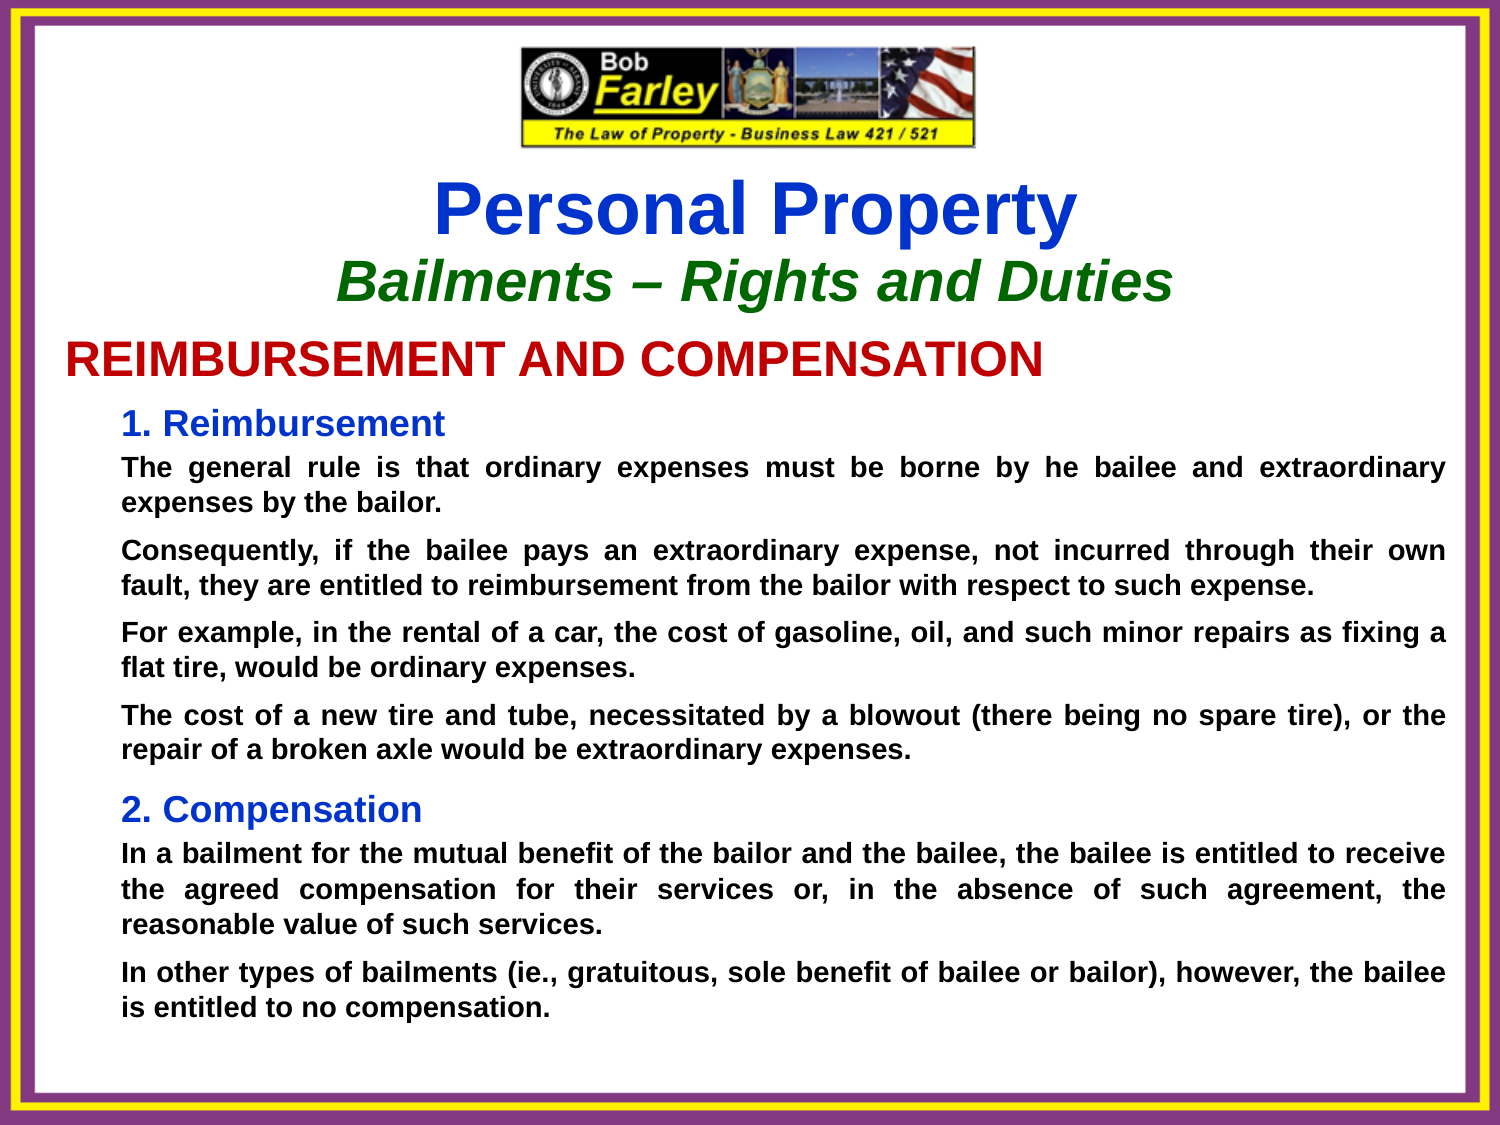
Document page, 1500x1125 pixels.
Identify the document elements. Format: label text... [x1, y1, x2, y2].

picture [0, 0, 1500, 1125]
text_box [74, 45, 1425, 162]
text_box Personal Property Bailments – Rights and Duties REIMBURSEMENT AND COMPENSATION 1. Reimbursement The general rule is that ordinary expenses must be borne by he bailee and extraordinary expenses by the bailor. Consequently, if the bailee pays an extraordinary expense, not incurred through their own fault, they are entitled to reimbursement from the bailor with respect to such expense. For example, in the rental of a car, the cost of gasoline, oil, and such minor repairs as fixing a flat tire, would be ordinary expenses. The cost of a new tire and tube, necessitated by a blowout (there being no spare tire), or the repair of a broken axle would be extraordinary expenses. 2. Compensation In a bailment for the mutual benefit of the bailor and the bailee, the bailee is entitled to receive the agreed compensation for their services or, in the absence of such agreement, the reasonable value of such services. In other types of bailments (ie., gratuitous, sole benefit of bailee or bailor), however, the bailee is entitled to no compensation. [49, 162, 1463, 1125]
